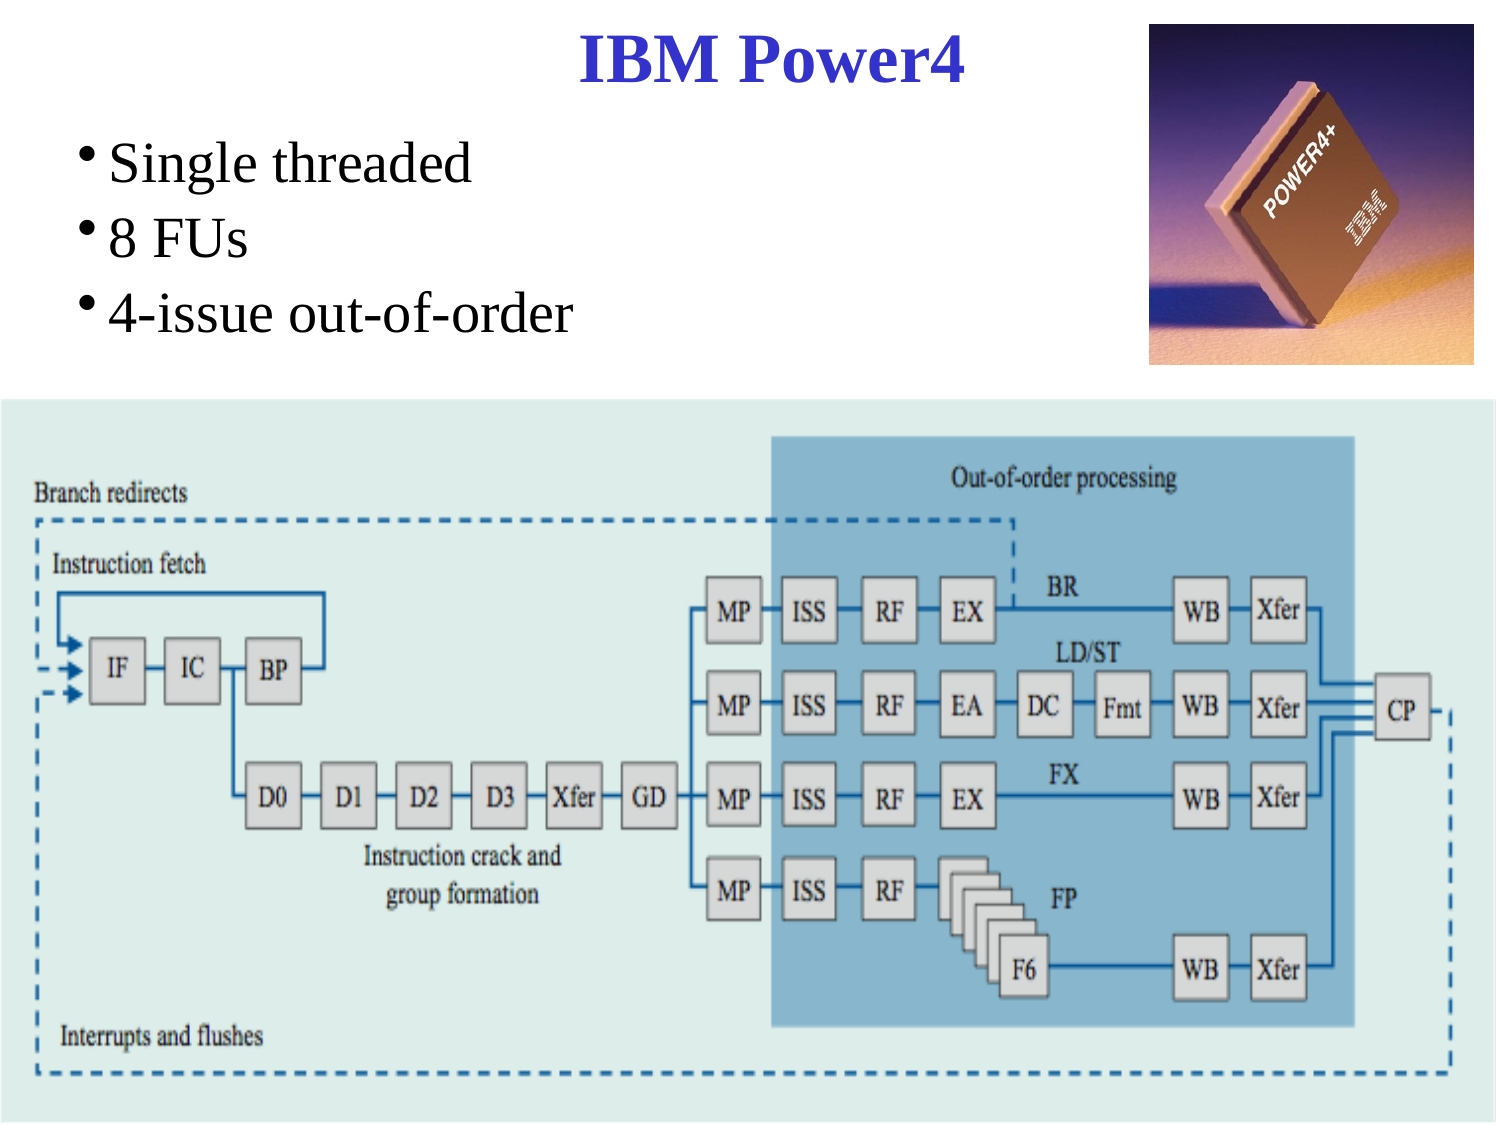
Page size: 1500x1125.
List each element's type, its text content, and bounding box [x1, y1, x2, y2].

picture [1149, 24, 1474, 366]
title IBM Power4 [0, 1, 1500, 123]
list Single threaded 8 FUs 4-issue out-of-order [62, 124, 1076, 376]
picture [0, 399, 1500, 1125]
